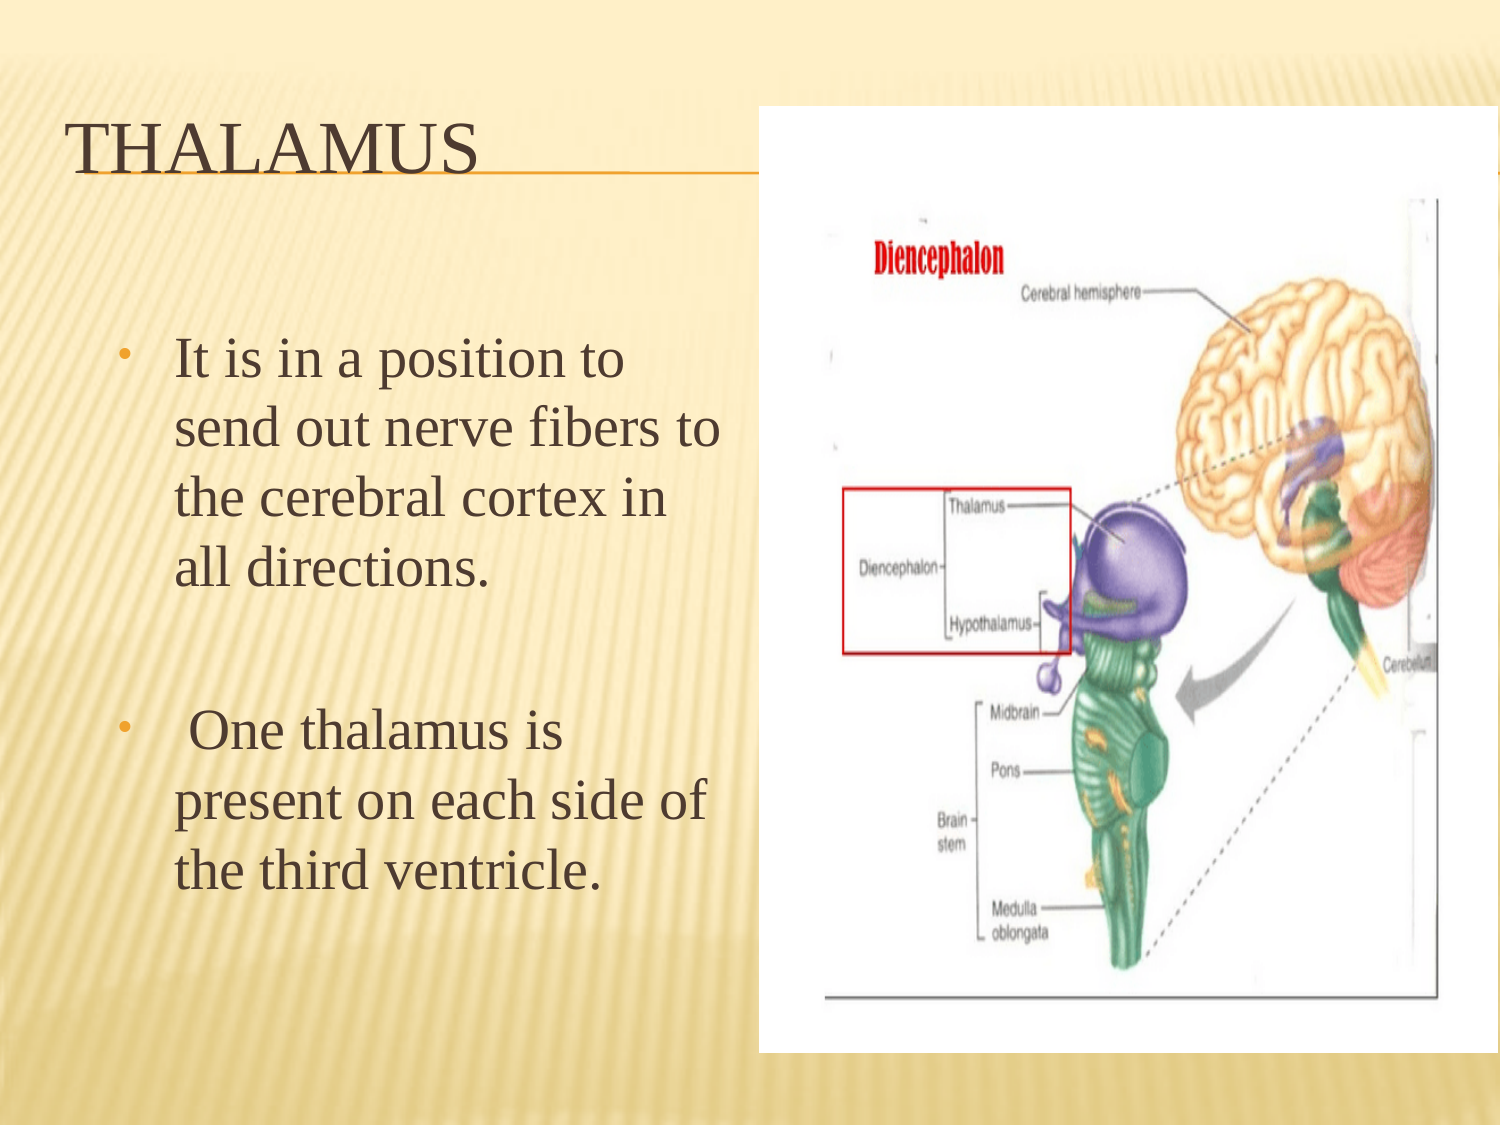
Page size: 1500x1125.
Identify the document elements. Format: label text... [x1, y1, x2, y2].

title Thalamus [49, 75, 1475, 213]
list It is in a position to send out nerve fibers to the cerebral cortex in all directions. One thalamus is present on each side of the third ventricle. [103, 229, 741, 1014]
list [759, 106, 1498, 1053]
